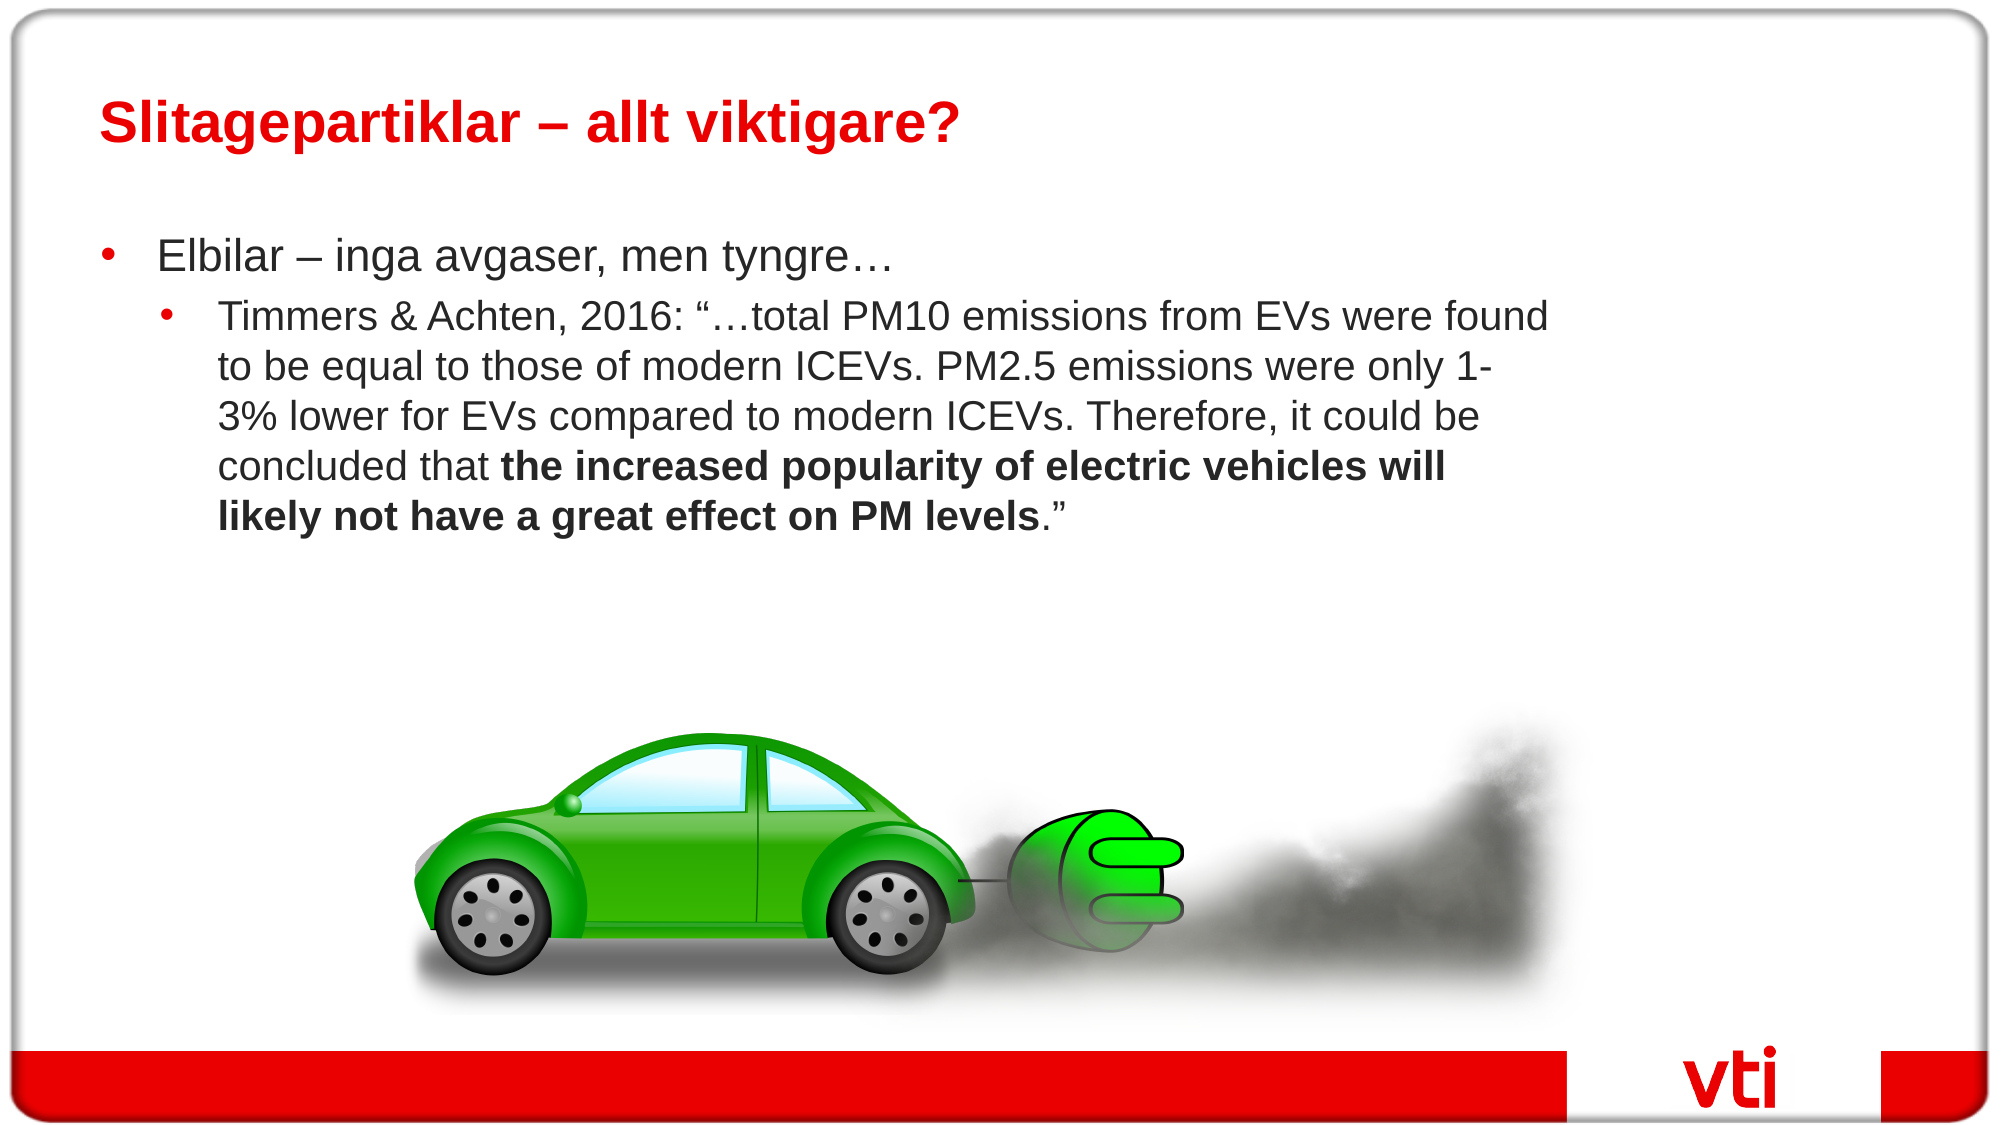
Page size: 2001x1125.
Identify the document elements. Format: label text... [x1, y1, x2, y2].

list Elbilar – inga avgaser, men tyngre… Timmers & Achten, 2016: “…total PM10 emissions from EVs were found to be equal to those of modern ICEVs. PM2.5 emissions were only 1-3% lower for EVs compared to modern ICEVs. Therefore, it could be concluded that the increased popularity of electric vehicles will likely not have a great effect on PM levels.” [100, 225, 1552, 928]
title Slitagepartiklar – allt viktigare? [99, 54, 1900, 185]
picture [0, 0, 2000, 1125]
